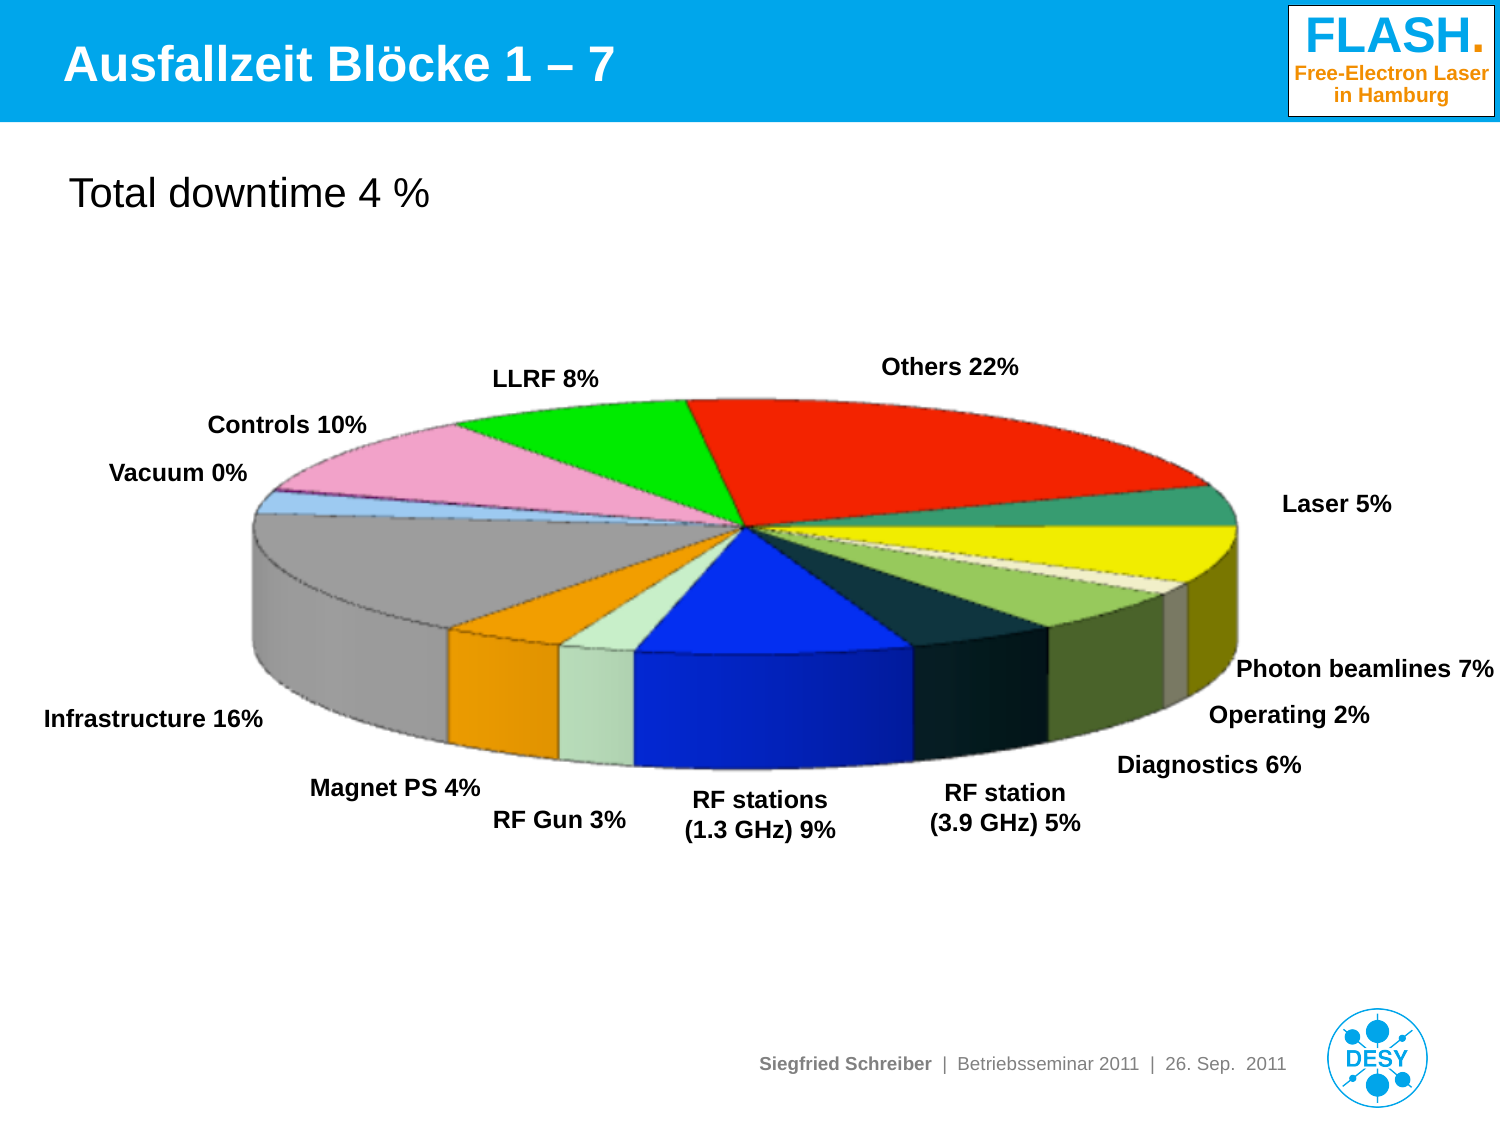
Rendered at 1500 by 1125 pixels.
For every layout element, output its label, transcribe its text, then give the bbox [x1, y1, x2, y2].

picture [1327, 1008, 1366, 1047]
text_box Laser 5% [1342, 480, 1464, 525]
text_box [146, 312, 1338, 880]
text_box Operating 2% [1342, 690, 1424, 736]
text_box Infrastructure 16% [20, 694, 141, 740]
picture [1389, 1069, 1428, 1108]
text_box Total downtime 4 % [53, 158, 446, 224]
picture [1327, 1069, 1366, 1108]
title Ausfallzeit Blöcke 1 – 7 [47, 16, 1446, 107]
picture [1389, 1008, 1428, 1047]
picture [1329, 1010, 1428, 1106]
text_box Photon beamlines 7% [1342, 645, 1500, 690]
text_box Vacuum 0% [52, 449, 141, 494]
